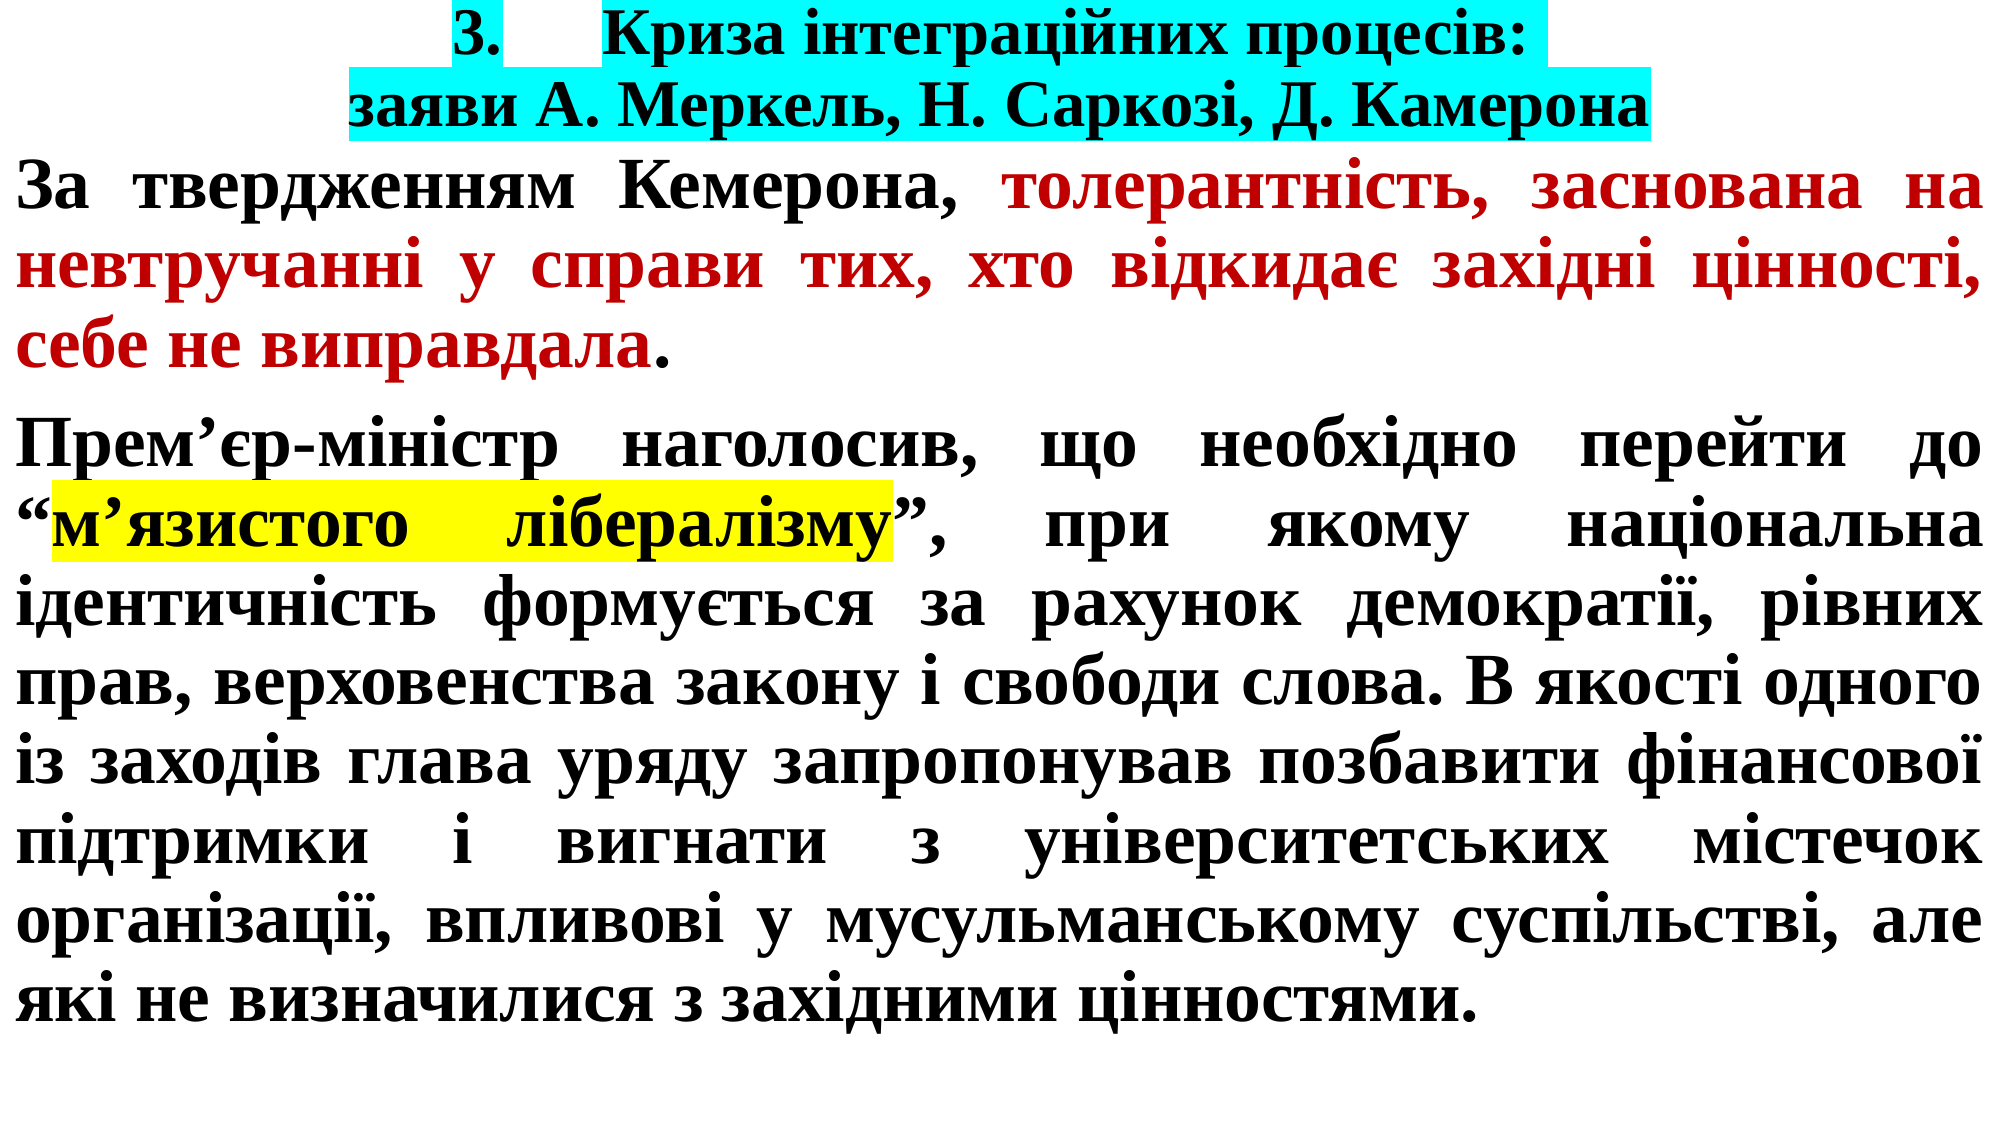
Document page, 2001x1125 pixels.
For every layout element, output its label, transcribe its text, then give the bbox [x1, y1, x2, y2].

list За твердженням Кемерона, толерантність, заснована на невтручанні у справи тих, хто відкидає західні цінності, себе не виправдала. Прем’єр-міністр наголосив, що необхідно перейти до “м’язистого лібералізму”, при якому національна ідентичність формується за рахунок демократії, рівних прав, верховенства закону і свободи слова. В якості одного із заходів глава уряду запропонував позбавити фінансової підтримки і вигнати з університетських містечок організації, впливові у мусульманському суспільстві, але які не визначилися з західними цінностями. [0, 137, 2000, 1125]
title 3. Криза інтеграційних процесів: заяви А. Меркель, Н. Саркозі, Д. Камерона [0, 0, 2000, 137]
